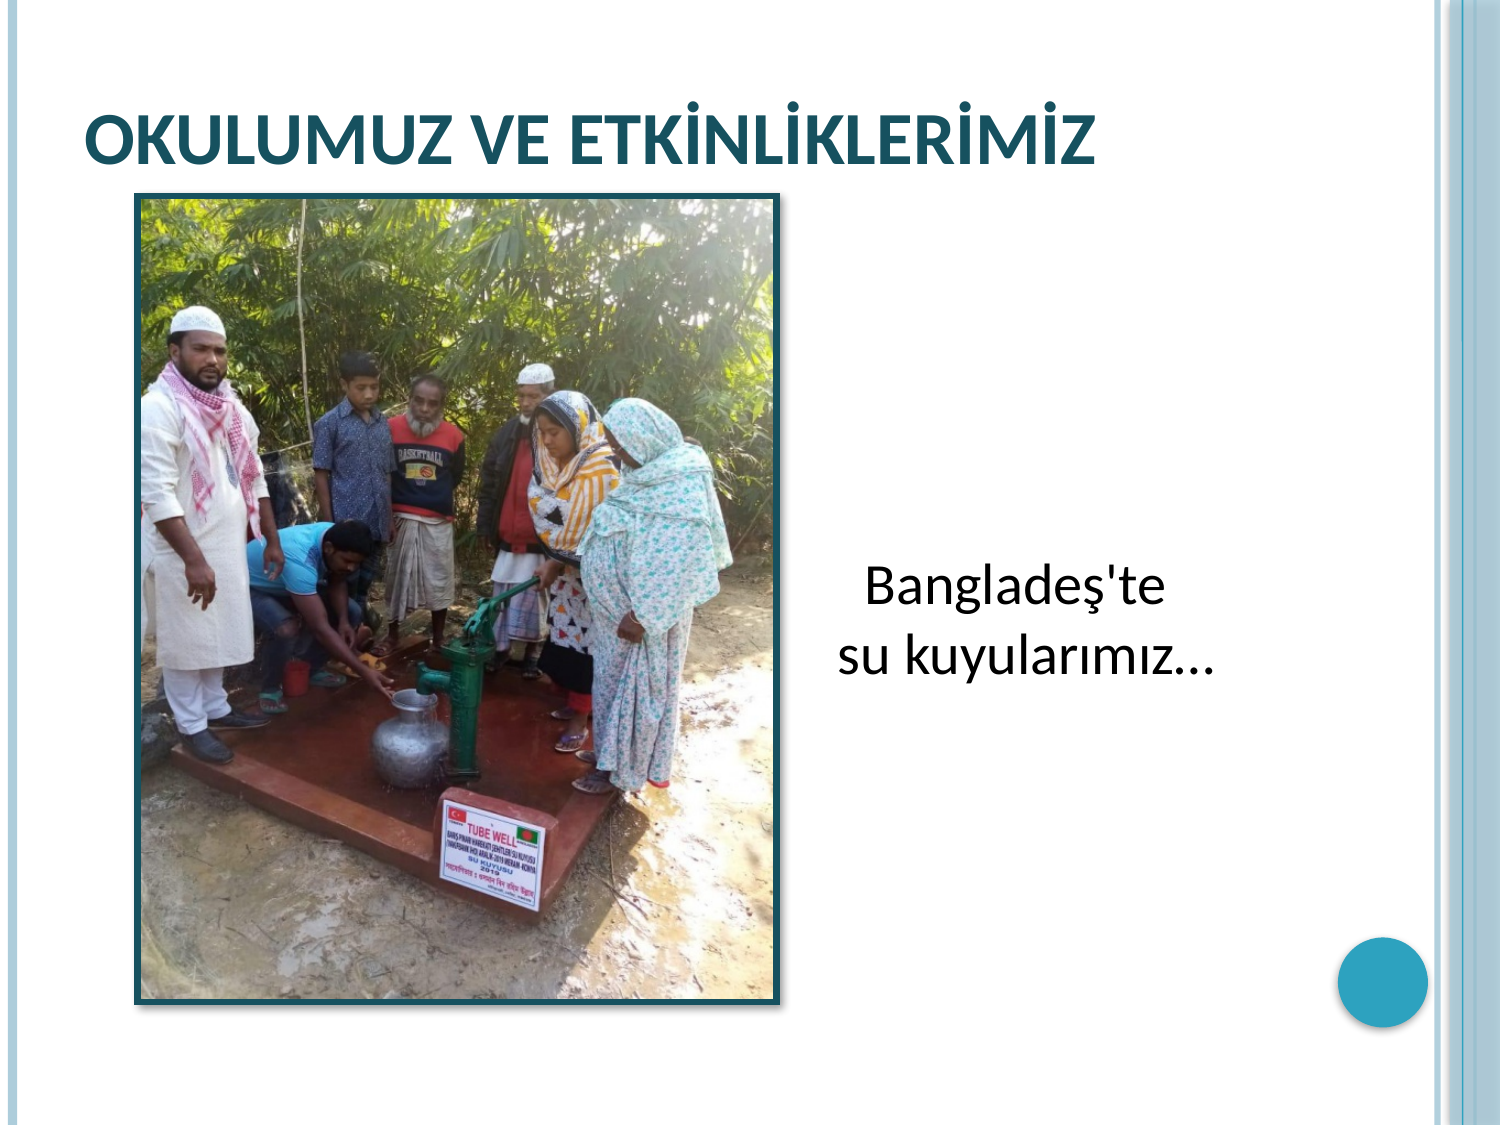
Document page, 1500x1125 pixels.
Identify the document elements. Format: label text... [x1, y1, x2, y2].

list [140, 198, 774, 1000]
title OKULUMUZ VE ETKİNLİKLERİMİZ [70, 0, 1296, 188]
text_box Bangladeş'te su kuyularımız… [822, 538, 1230, 694]
